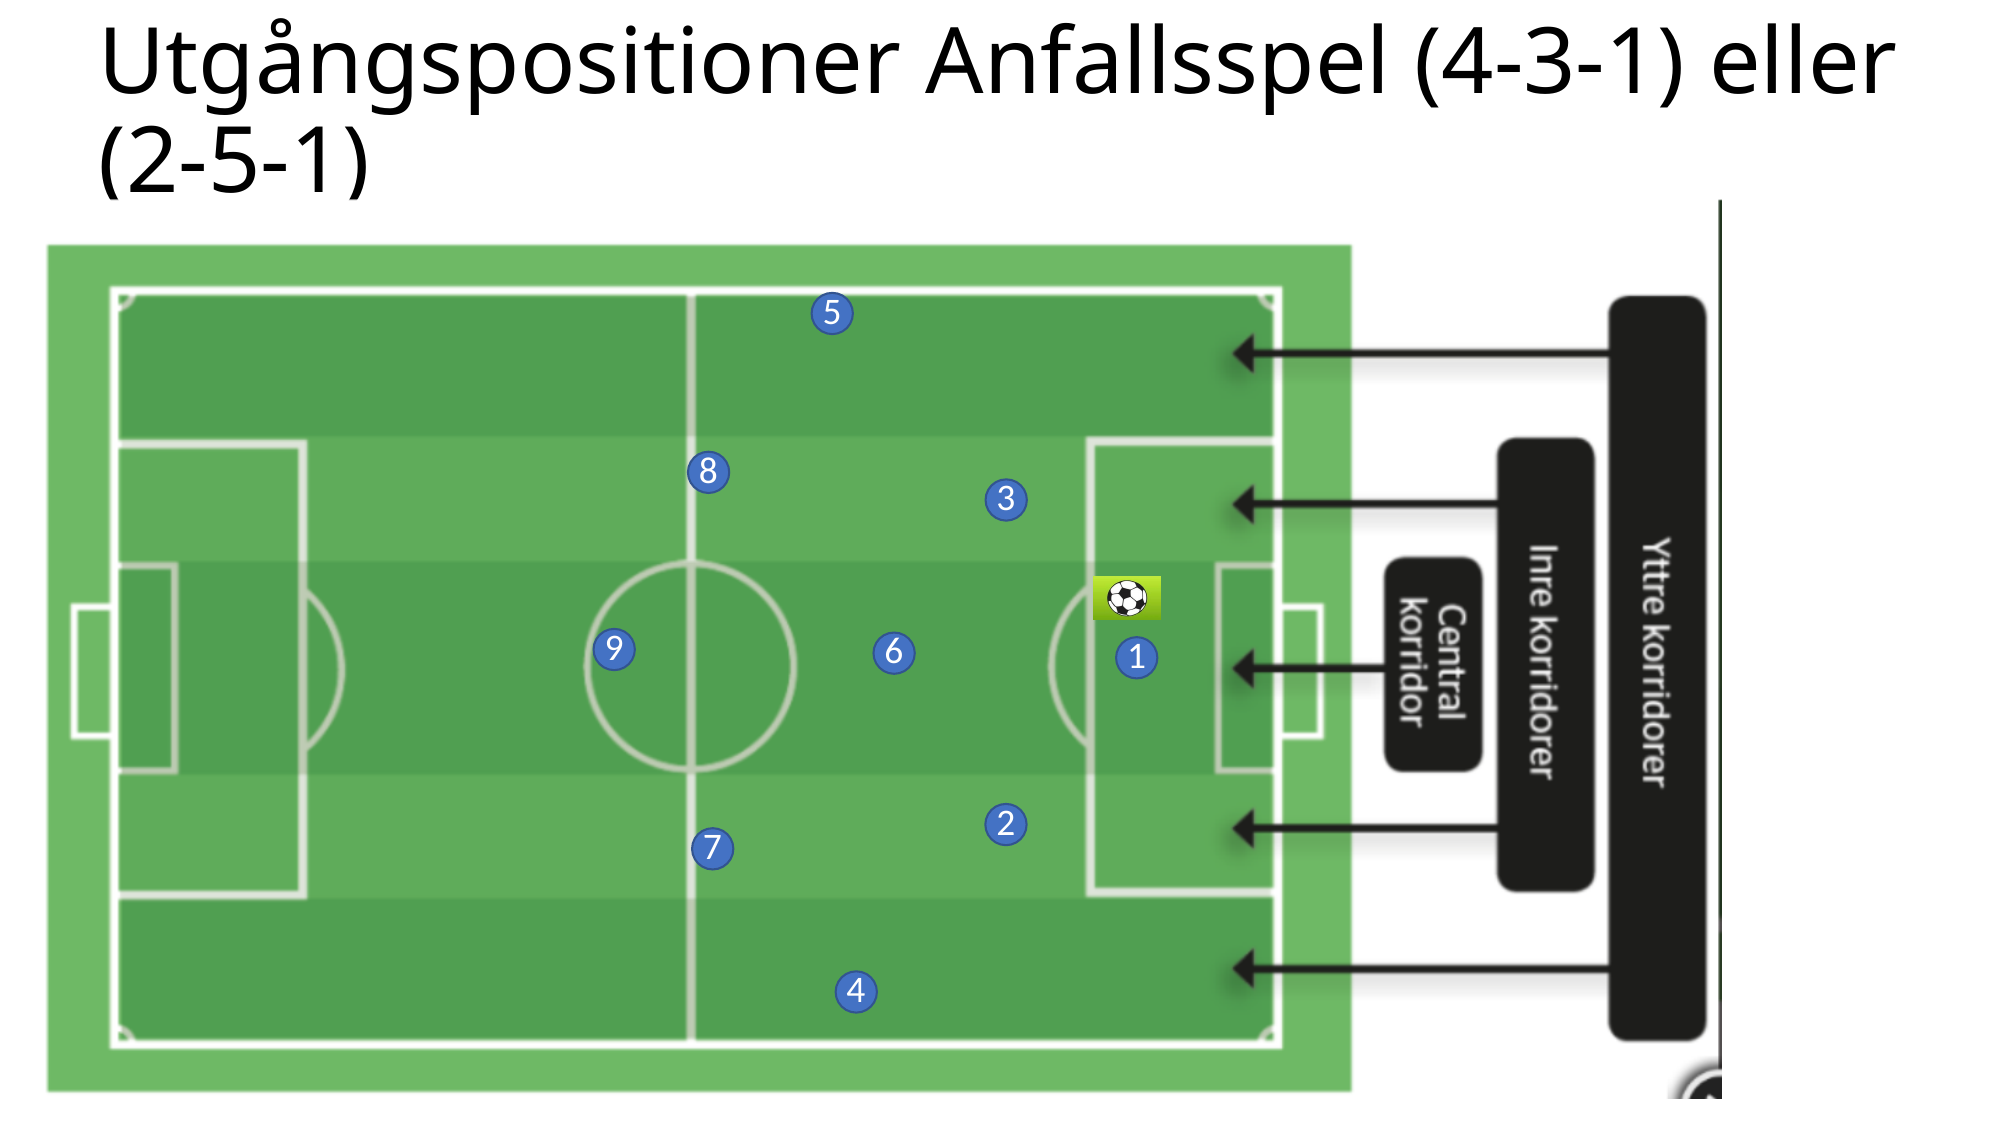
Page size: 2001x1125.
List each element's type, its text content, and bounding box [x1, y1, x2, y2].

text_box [683, 438, 734, 499]
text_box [981, 465, 1031, 527]
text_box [869, 619, 919, 680]
title Utgångspositioner Anfallsspel (4-3-1) eller (2-5-1) [1333, 4, 2000, 222]
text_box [589, 615, 639, 677]
picture [47, 0, 1720, 1125]
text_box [981, 790, 1031, 852]
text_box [1111, 623, 1162, 685]
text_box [807, 279, 857, 341]
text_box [831, 957, 881, 1019]
title Utgångspositioner Anfallsspel (4-3-1) eller (2-5-1) [83, 4, 433, 199]
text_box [687, 814, 738, 876]
